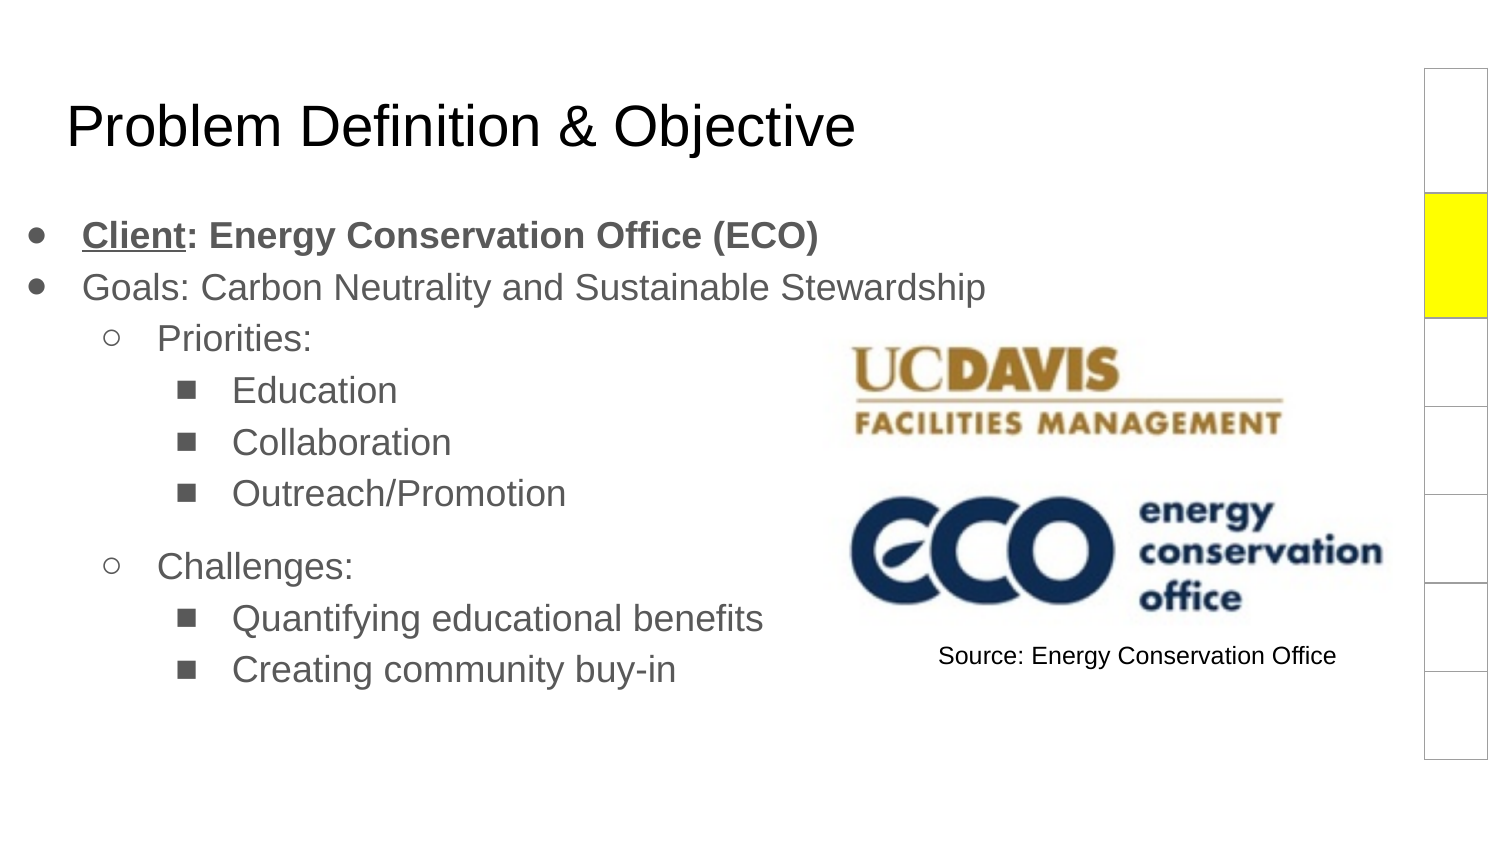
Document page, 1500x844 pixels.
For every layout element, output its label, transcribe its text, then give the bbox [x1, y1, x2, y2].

table_cell [1425, 194, 1487, 317]
table_cell [1425, 584, 1487, 671]
table_cell [1425, 407, 1487, 494]
list Client: Energy Conservation Office (ECO) Goals: Carbon Neutrality and Sustainable Stewardship Priorities: Education Collaboration Outreach/Promotion Challenges: Quantifying educational benefits Creating community buy-in [0, 189, 1377, 750]
table_header [1425, 69, 1487, 192]
table_cell [1425, 672, 1487, 759]
picture [814, 312, 1403, 663]
text_box Source: Energy Conservation Office [923, 624, 1424, 707]
table_cell [1425, 319, 1487, 406]
title Problem Definition & Objective [51, 72, 1424, 167]
table_cell [1425, 495, 1487, 582]
